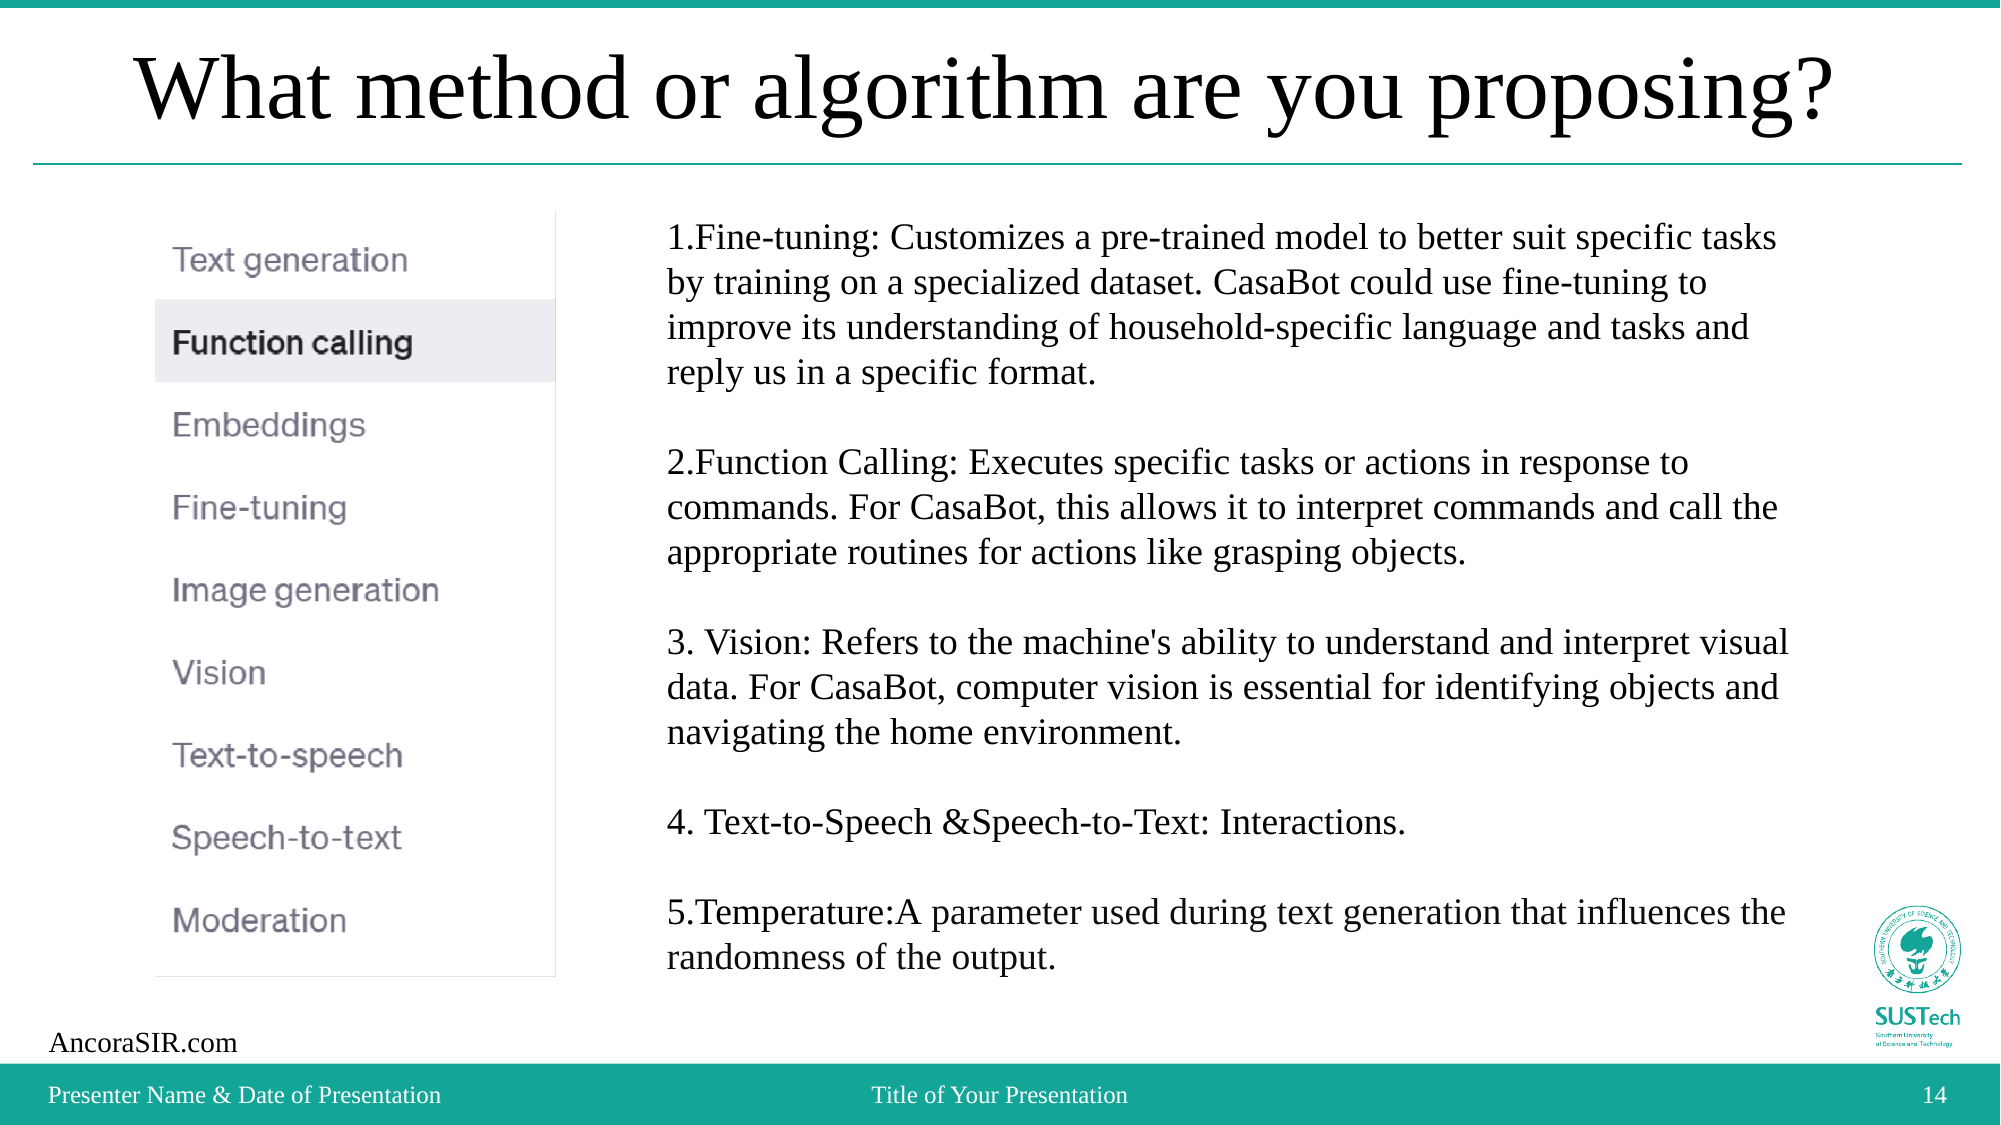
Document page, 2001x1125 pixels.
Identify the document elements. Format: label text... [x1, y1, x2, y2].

footer Title of Your Presentation [761, 1063, 1238, 1124]
picture [155, 212, 557, 978]
title What method or algorithm are you proposing? [32, 12, 1962, 165]
slide_number 6 [1238, 1063, 1962, 1124]
slide_number Presenter Name & Date of Presentation [32, 1063, 761, 1124]
